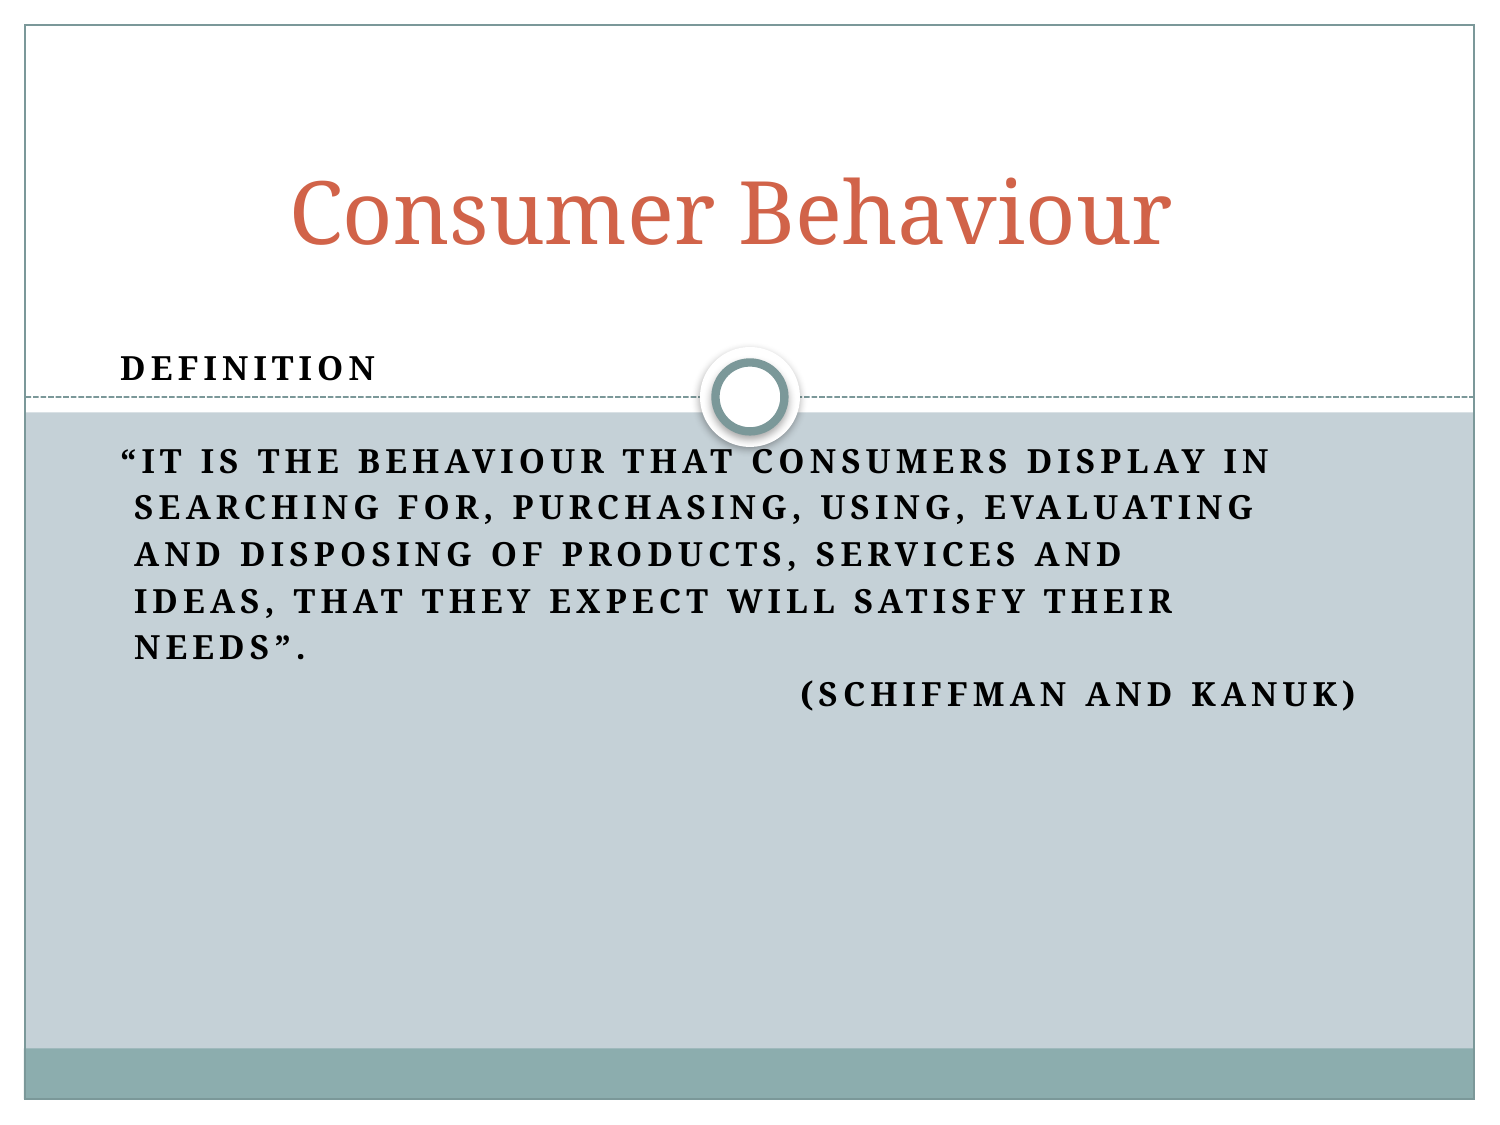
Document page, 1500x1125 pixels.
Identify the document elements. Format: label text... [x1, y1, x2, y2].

title Consumer Behaviour [93, 82, 1369, 270]
subtitle Definition “It is the behaviour that consumers display in searching for, purchasing, using, evaluating and disposing of products, services and ideas, that they expect will satisfy their needs”. (Schiffman and Kanuk) [105, 339, 1372, 961]
